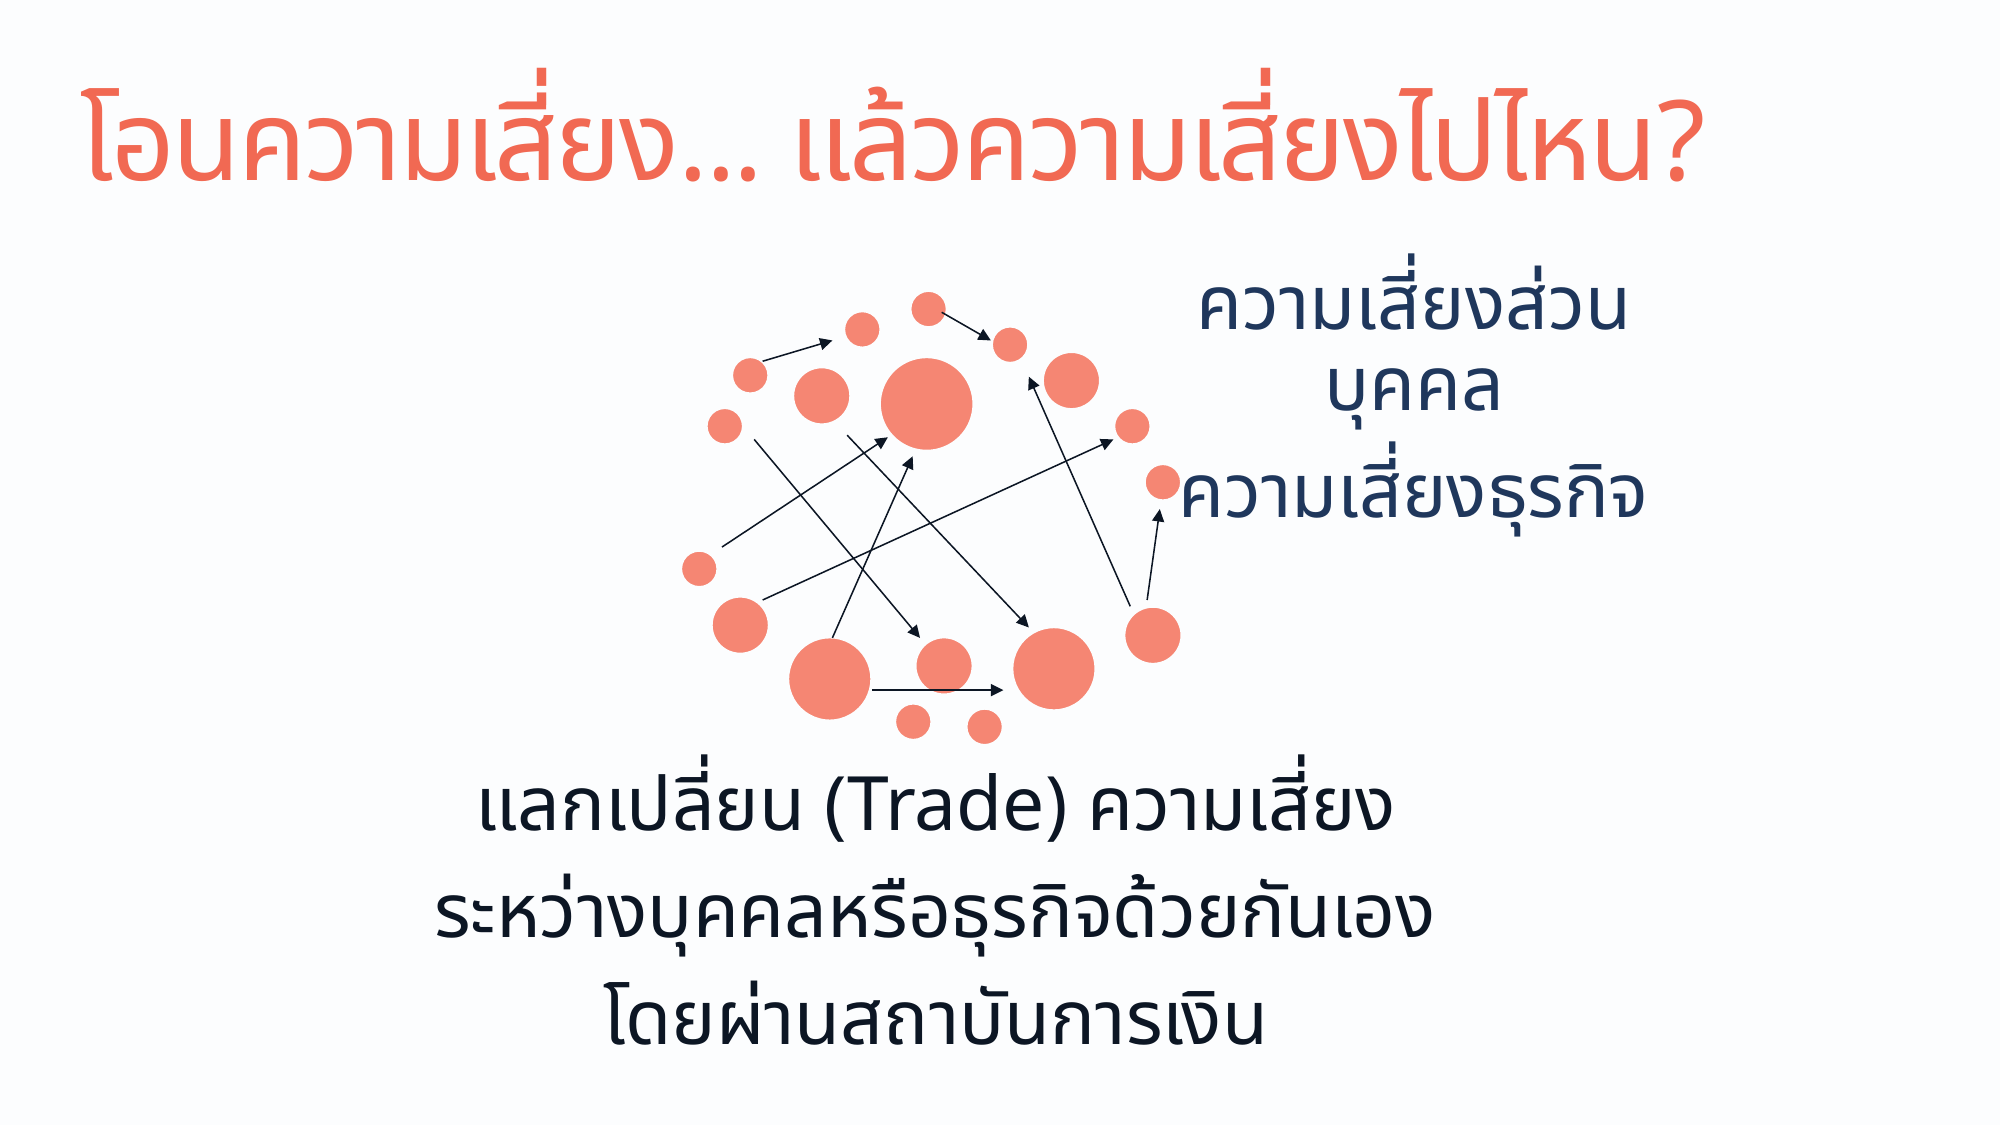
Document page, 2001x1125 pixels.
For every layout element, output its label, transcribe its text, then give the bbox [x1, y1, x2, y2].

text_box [1028, 376, 1131, 607]
title โอนความเสี่ยง... แล้วความเสี่ยงไปไหน? [65, 81, 1941, 212]
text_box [921, 439, 1028, 601]
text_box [921, 601, 1030, 628]
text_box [0, 290, 1898, 1015]
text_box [1146, 508, 1161, 601]
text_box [721, 436, 888, 548]
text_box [846, 434, 1028, 439]
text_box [762, 340, 833, 362]
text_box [753, 439, 921, 639]
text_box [941, 312, 992, 341]
